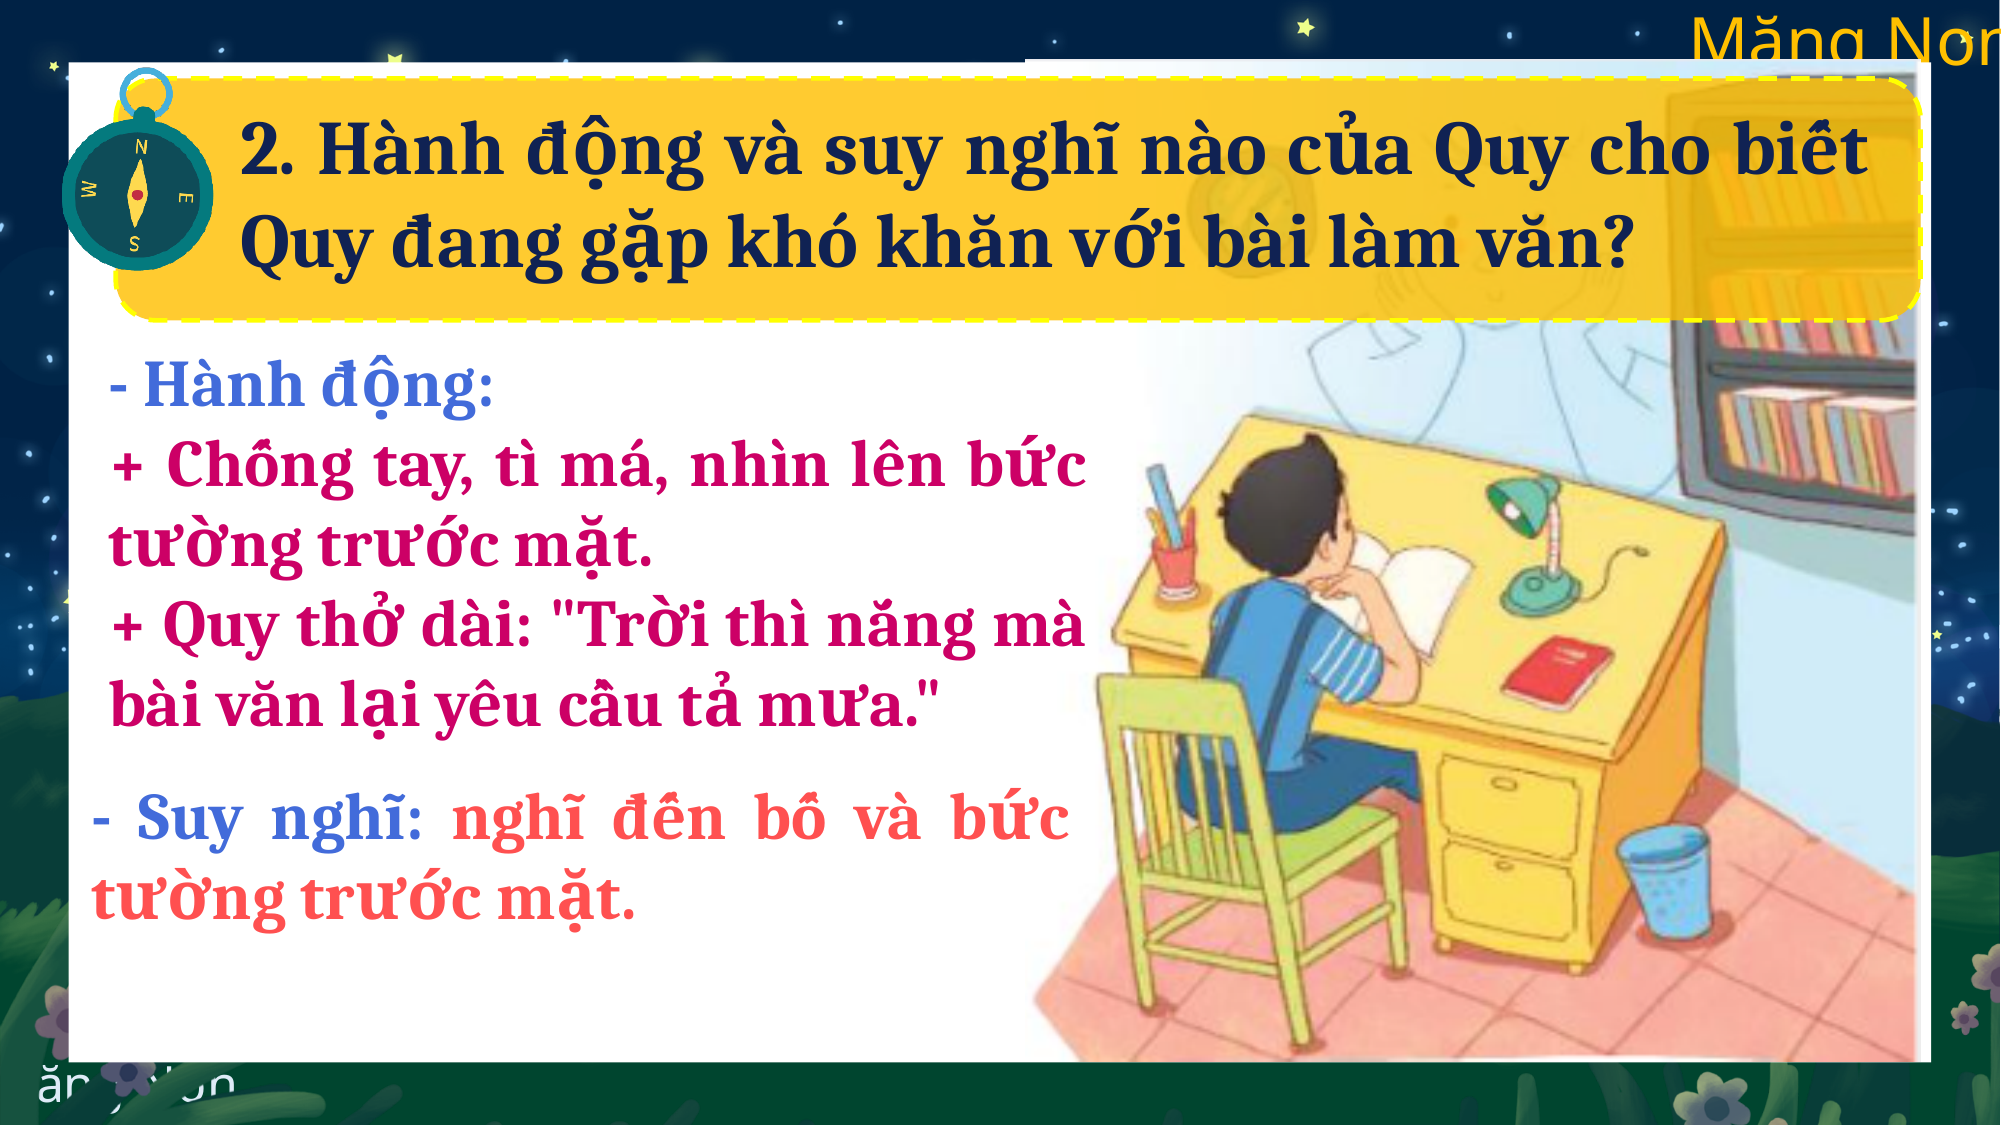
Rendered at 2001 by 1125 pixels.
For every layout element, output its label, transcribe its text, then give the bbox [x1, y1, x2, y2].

text_box - Hành động: + Chống tay, tì má, nhìn lên bức tường trước mặt. + Quy thở dài: "Trời thì nắng mà bài văn lại yêu cầu tả mưa." [93, 332, 1025, 747]
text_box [46, 37, 1921, 321]
picture [0, 0, 2001, 1125]
text_box - Suy nghĩ: nghĩ đến bố và bức tường trước mặt. [76, 765, 1025, 940]
